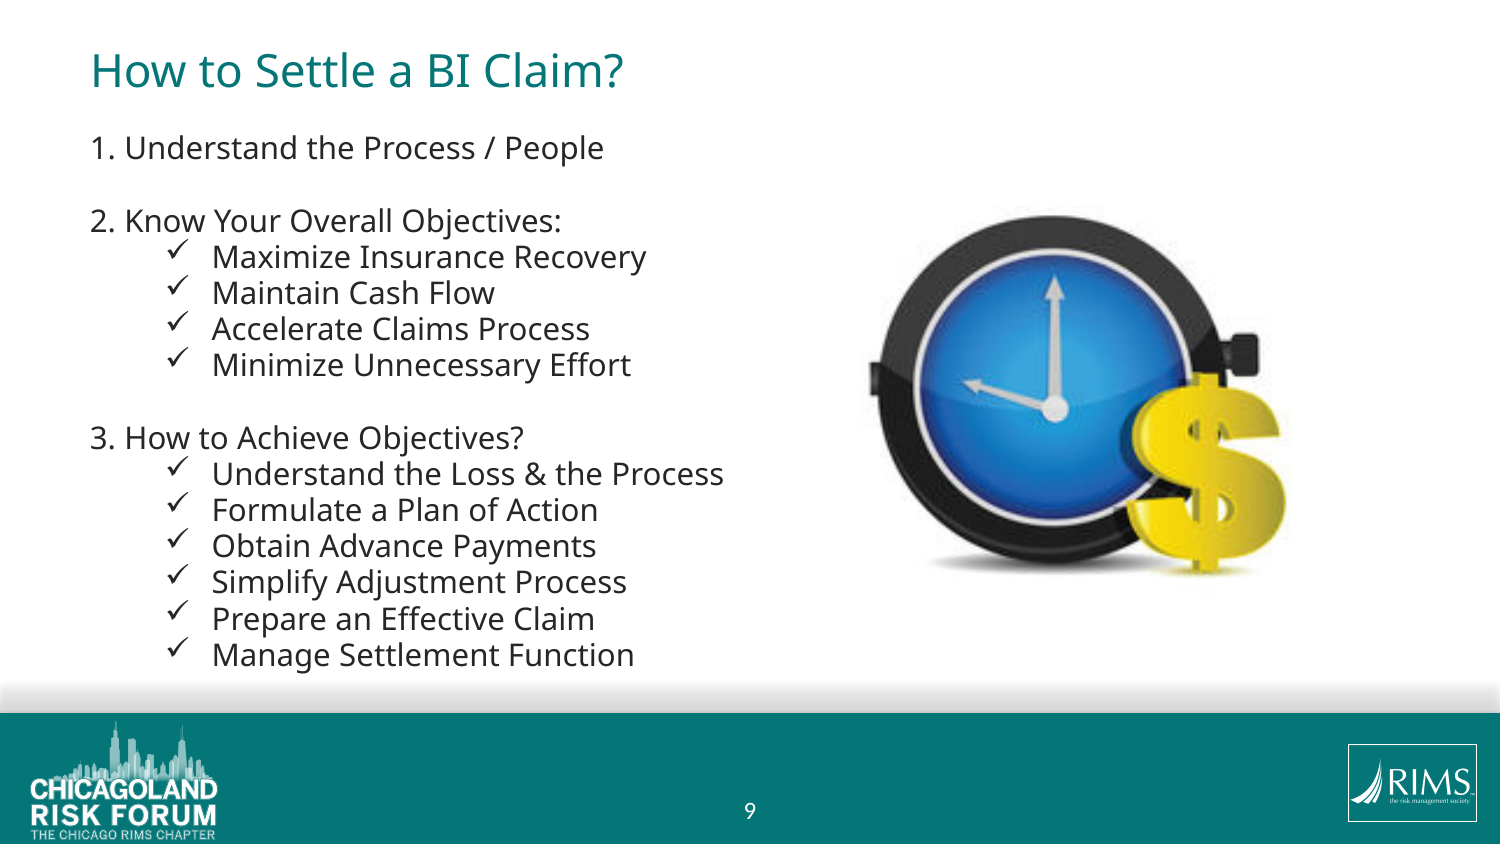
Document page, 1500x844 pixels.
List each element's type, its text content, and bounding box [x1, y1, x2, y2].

picture [29, 721, 219, 842]
text_box 1. Understand the Process / People 2. Know Your Overall Objectives: Maximize Insurance Recovery Maintain Cash Flow Accelerate Claims Process Minimize Unnecessary Effort 3. How to Achieve Objectives? Understand the Loss & the Process Formulate a Plan of Action Obtain Advance Payments Simplify Adjustment Process Prepare an Effective Claim Manage Settlement Function [75, 128, 897, 680]
picture [825, 185, 1369, 595]
picture [1348, 744, 1477, 822]
title How to Settle a BI Claim? [75, 33, 1388, 118]
